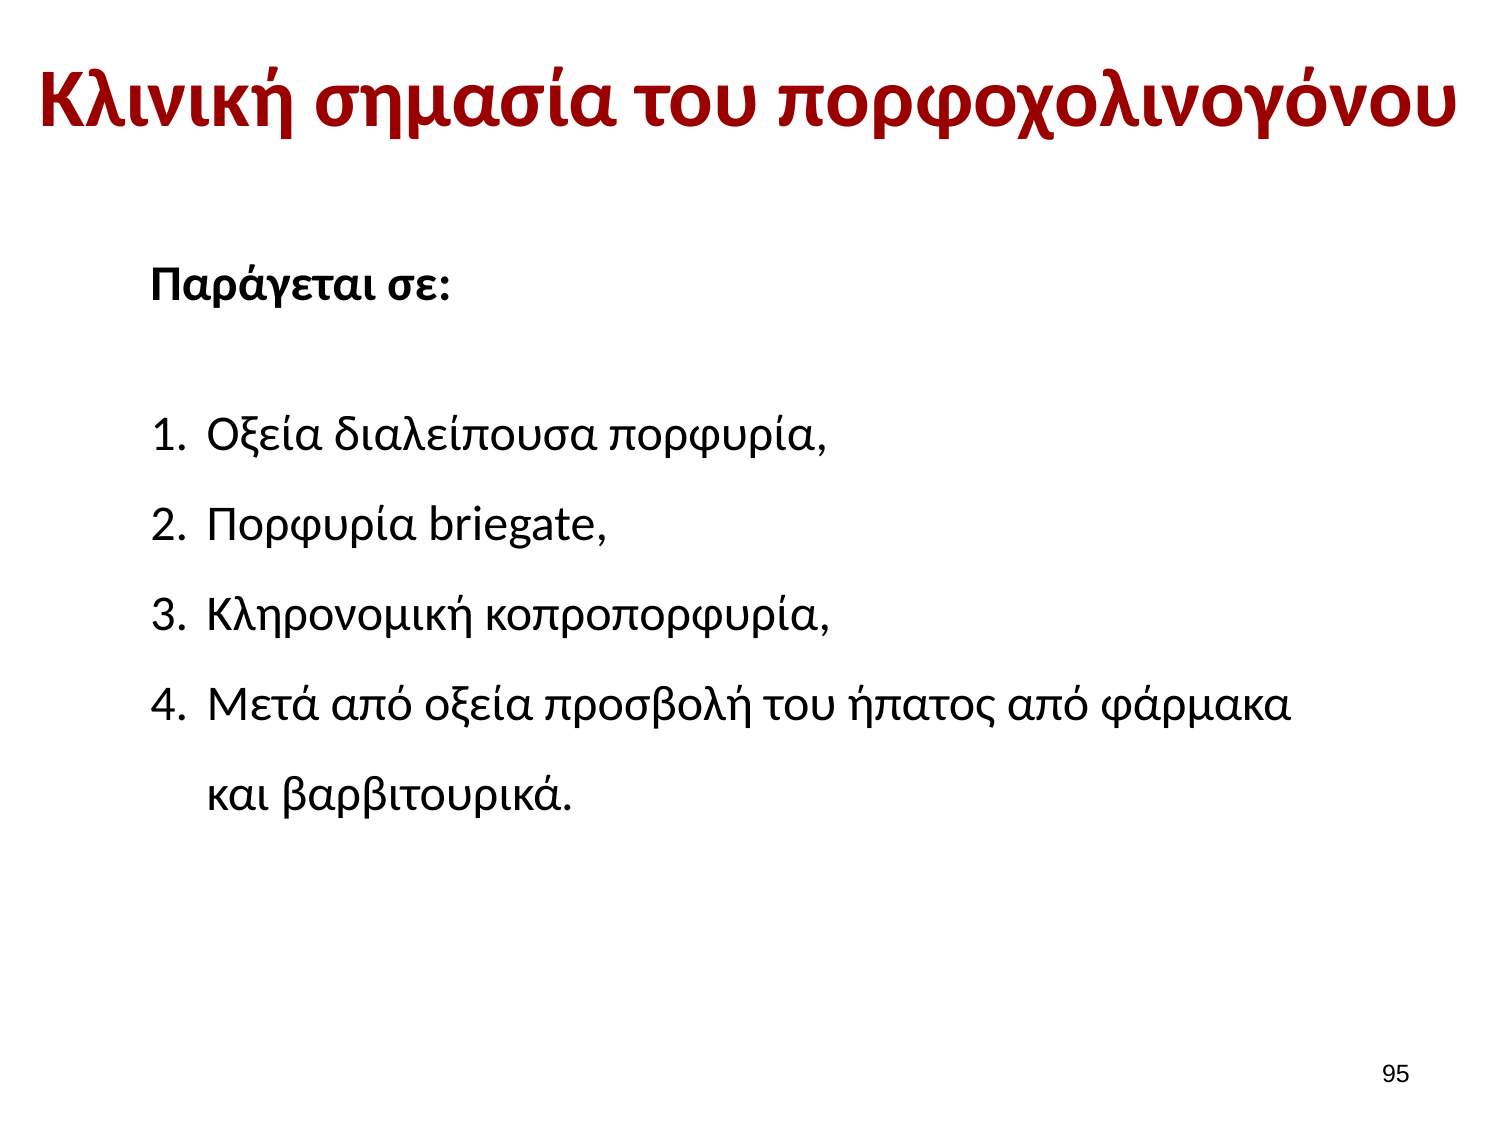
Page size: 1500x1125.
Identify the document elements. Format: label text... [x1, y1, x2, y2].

text_box Παράγεται σε: Οξεία διαλείπουσα πορφυρία, Πορφυρία briegate, Κληρονομική κοπροπορφυρία, Μετά από οξεία προσβολή του ήπατος από φάρμακα και βαρβιτουρικά. [135, 243, 1365, 829]
title Κλινική σημασία του πορφοχολινογόνου [0, 19, 1500, 169]
slide_number 94 [1074, 1042, 1425, 1103]
